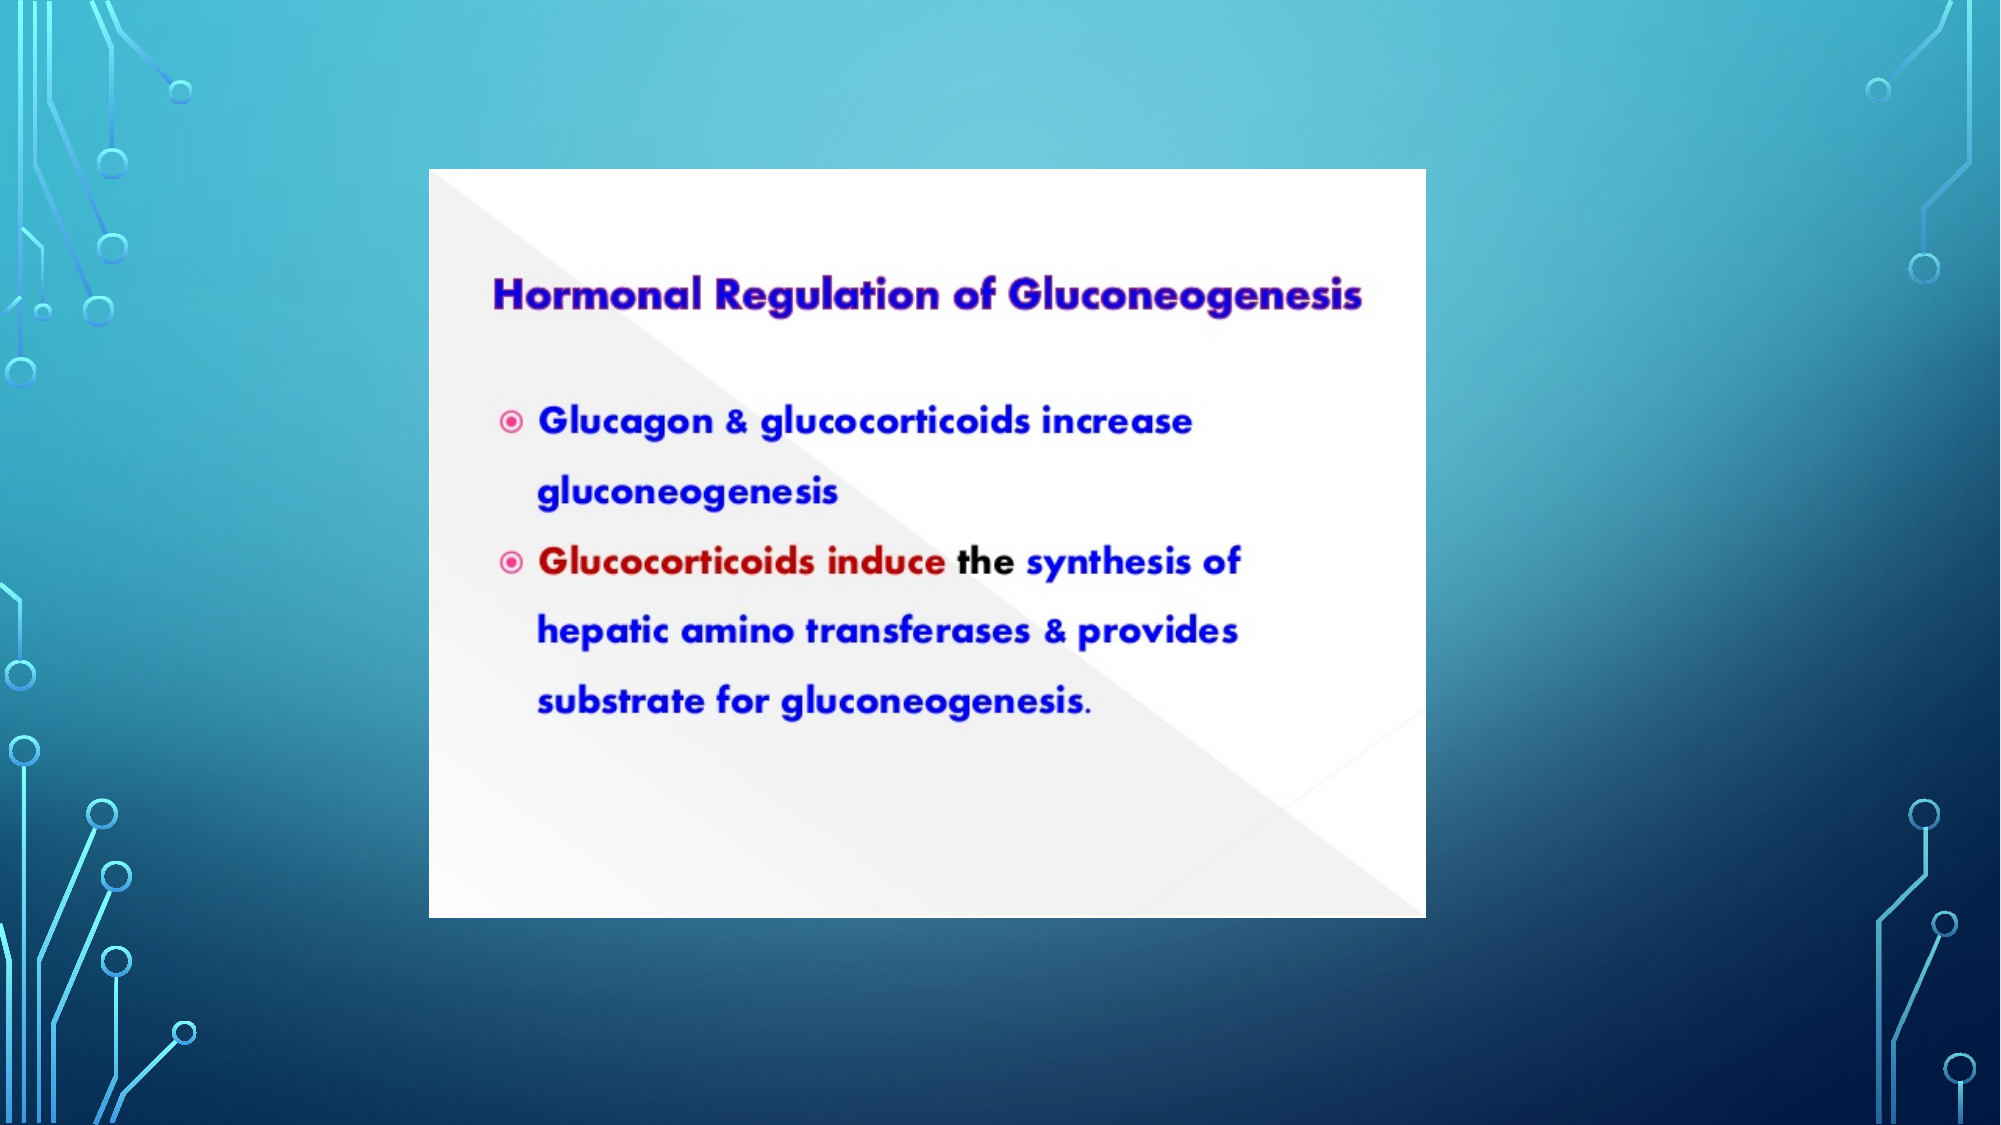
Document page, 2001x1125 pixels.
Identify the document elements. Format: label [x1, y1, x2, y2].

picture [428, 169, 1427, 919]
